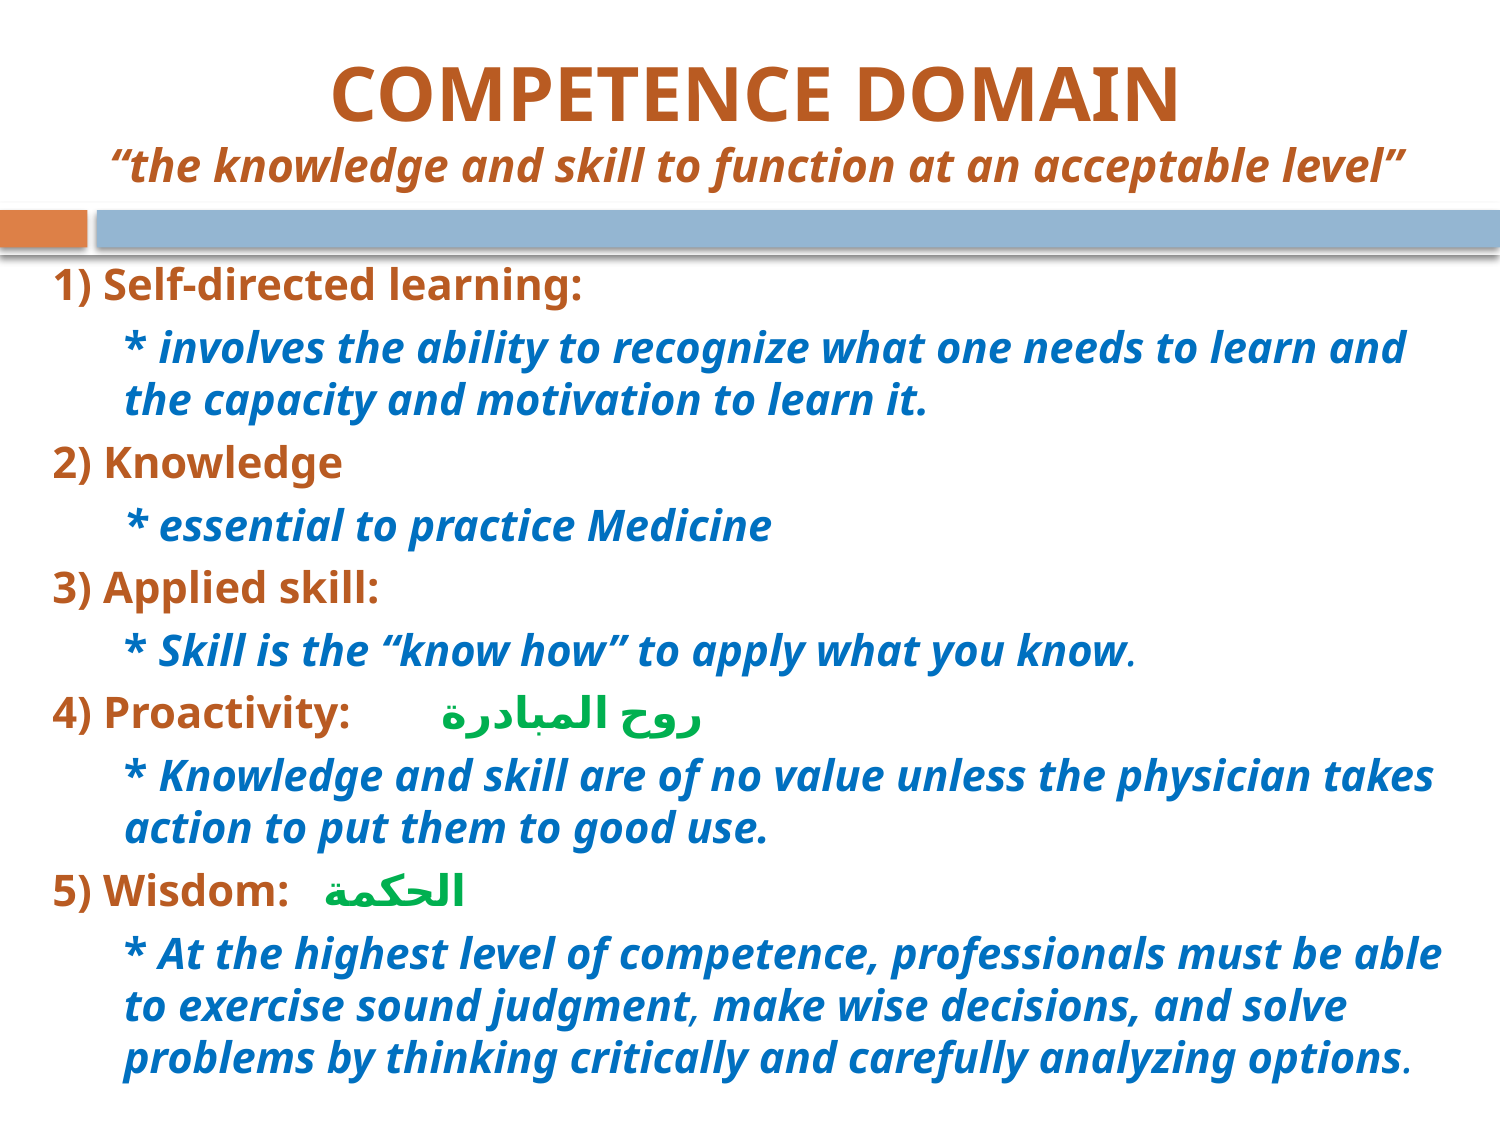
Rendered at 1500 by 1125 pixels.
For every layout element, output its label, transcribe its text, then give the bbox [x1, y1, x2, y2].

title COMPETENCE DOMAIN “the knowledge and skill to function at an acceptable level” [37, 37, 1475, 200]
list 1) Self-directed learning: * involves the ability to recognize what one needs to learn and the capacity and motivation to learn it. 2) Knowledge * essential to practice Medicine 3) Applied skill: * Skill is the “know how” to apply what you know. 4) Proactivity: روح المبادرة * Knowledge and skill are of no value unless the physician takes action to put them to good use. 5) Wisdom: الحكمة * At the highest level of competence, professionals must be able to exercise sound judgment, make wise decisions, and solve problems by thinking critically and carefully analyzing options. [37, 249, 1463, 1125]
